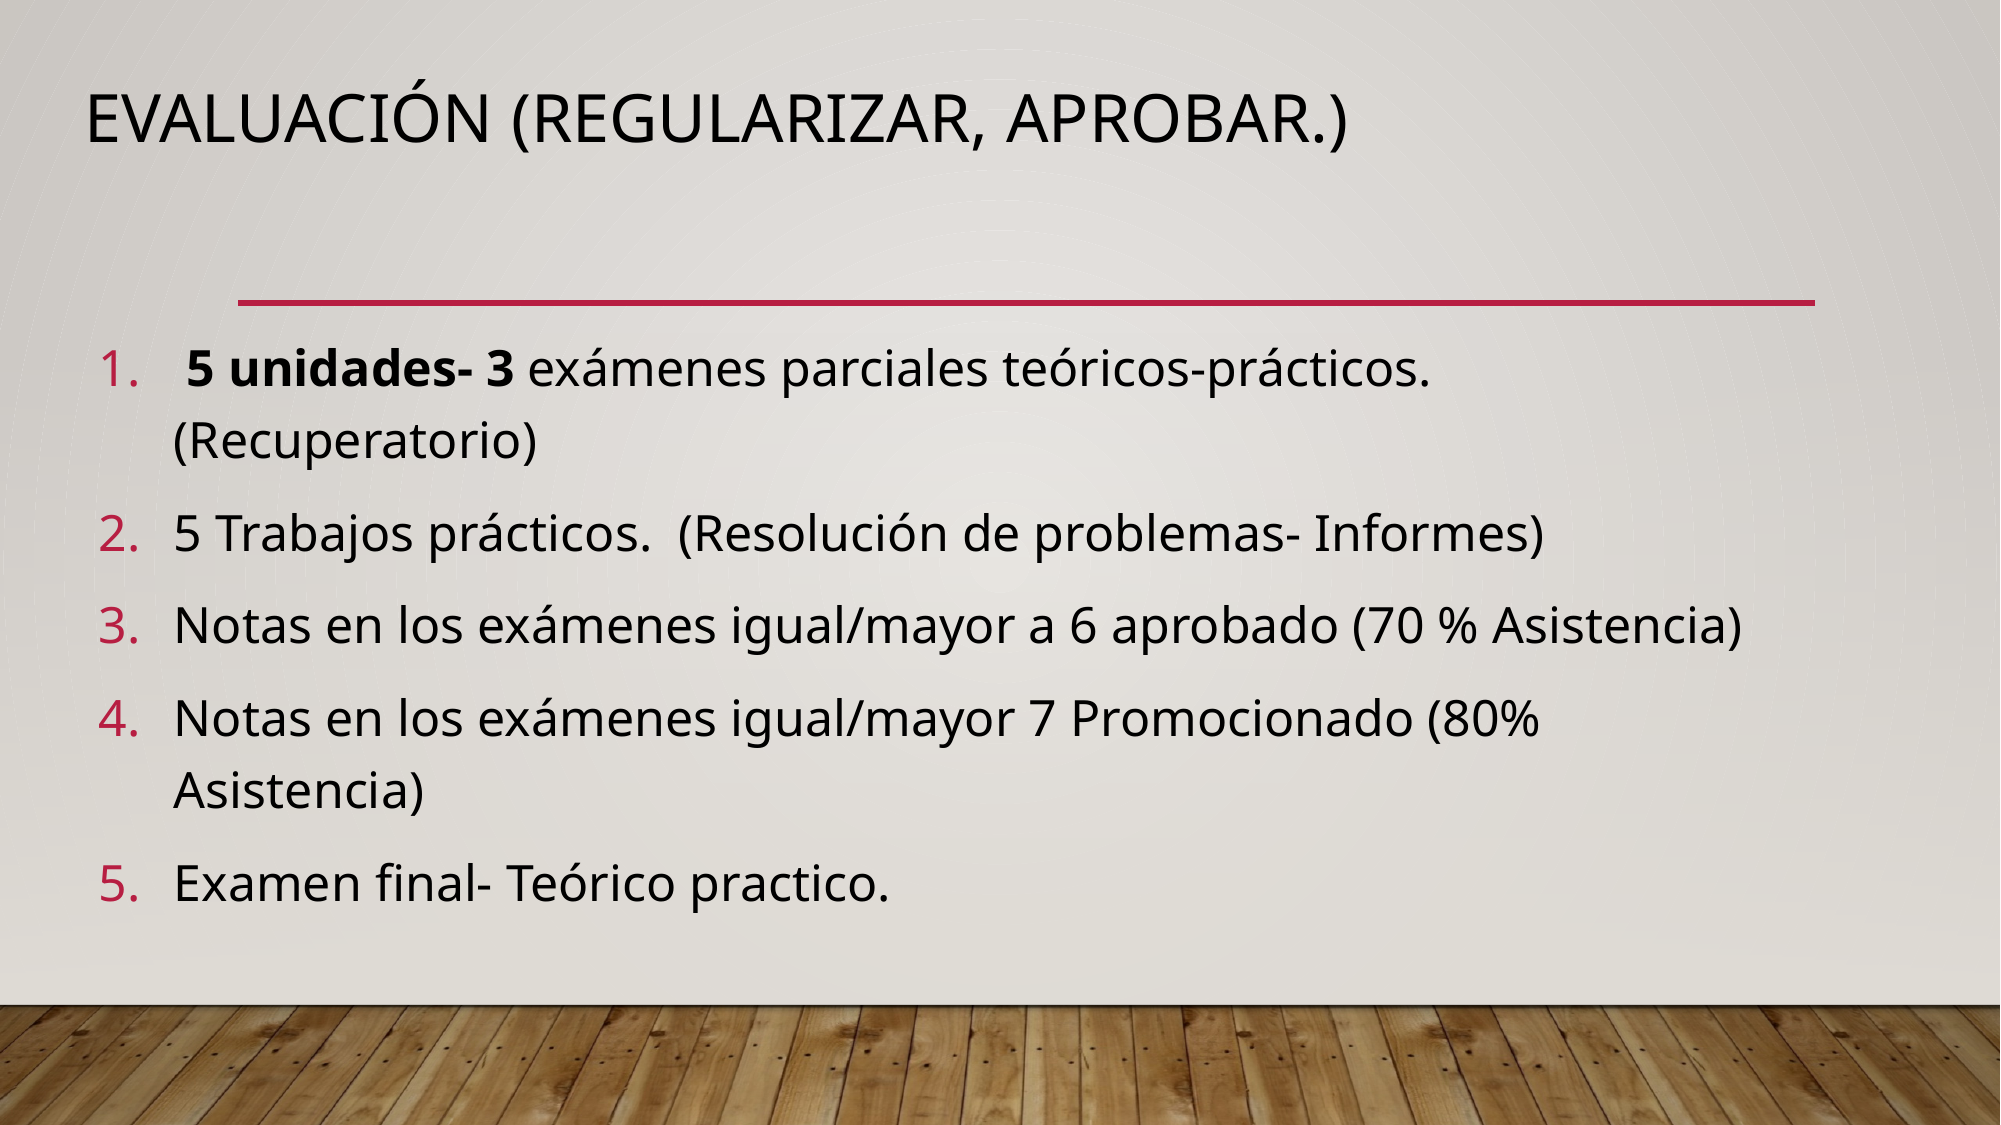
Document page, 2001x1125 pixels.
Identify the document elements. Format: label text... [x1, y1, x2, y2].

title Evaluación (regularizar, aprobar.) [69, 77, 1814, 251]
picture [0, 1005, 2000, 1125]
list 5 unidades- 3 exámenes parciales teóricos-prácticos. (Recuperatorio) 5 Trabajos prácticos. (Resolución de problemas- Informes) Notas en los exámenes igual/mayor a 6 aprobado (70 % Asistencia) Notas en los exámenes igual/mayor 7 Promocionado (80% Asistencia) Examen final- Teórico practico. [83, 316, 1814, 897]
